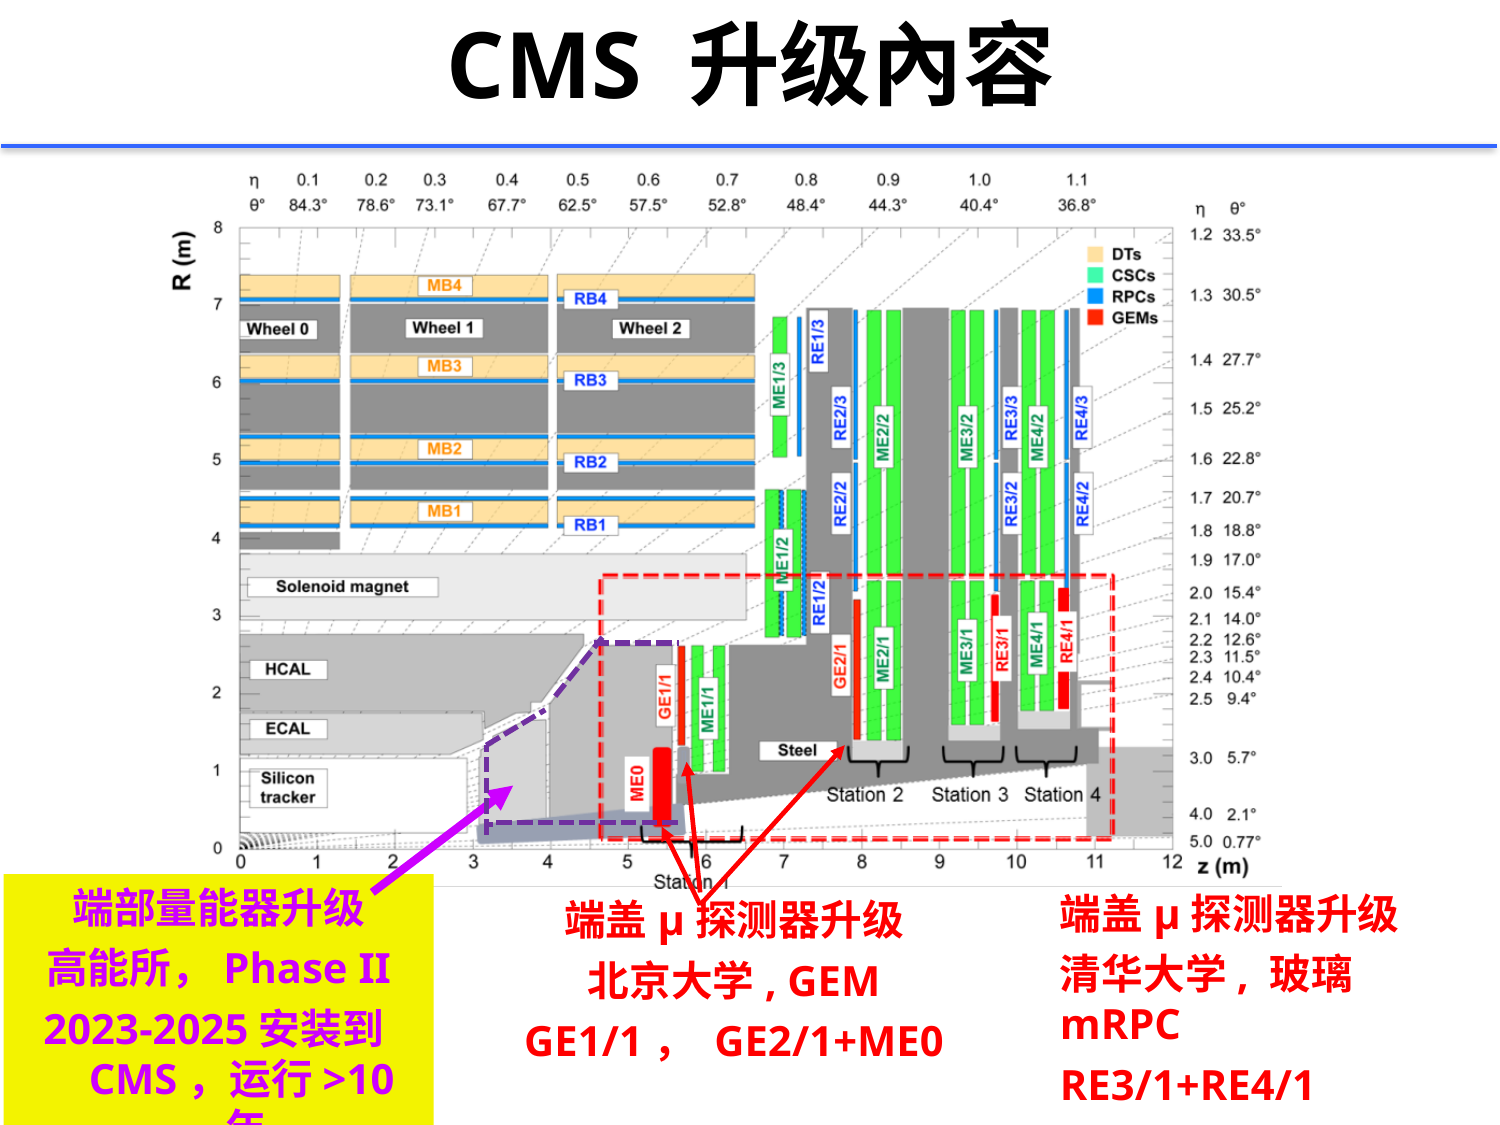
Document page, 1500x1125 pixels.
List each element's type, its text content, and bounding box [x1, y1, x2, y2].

text_box 端盖μ探测器升级 北京大学, GEM GE1/1， GE2/1+ME0 [456, 915, 1012, 1084]
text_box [661, 830, 694, 906]
text_box 端部量能器升级 高能所，Phase II 2023-2025安装到CMS，运行>10年 [3, 874, 434, 1125]
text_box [554, 636, 603, 697]
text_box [686, 761, 694, 893]
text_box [371, 785, 514, 893]
text_box CMS 升级內容 [3, 0, 1499, 140]
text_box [699, 744, 846, 906]
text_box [485, 709, 546, 746]
picture [160, 163, 1282, 906]
text_box 端盖μ探测器升级 清华大学, 玻璃mRPC RE3/1+RE4/1 [1045, 879, 1468, 1070]
